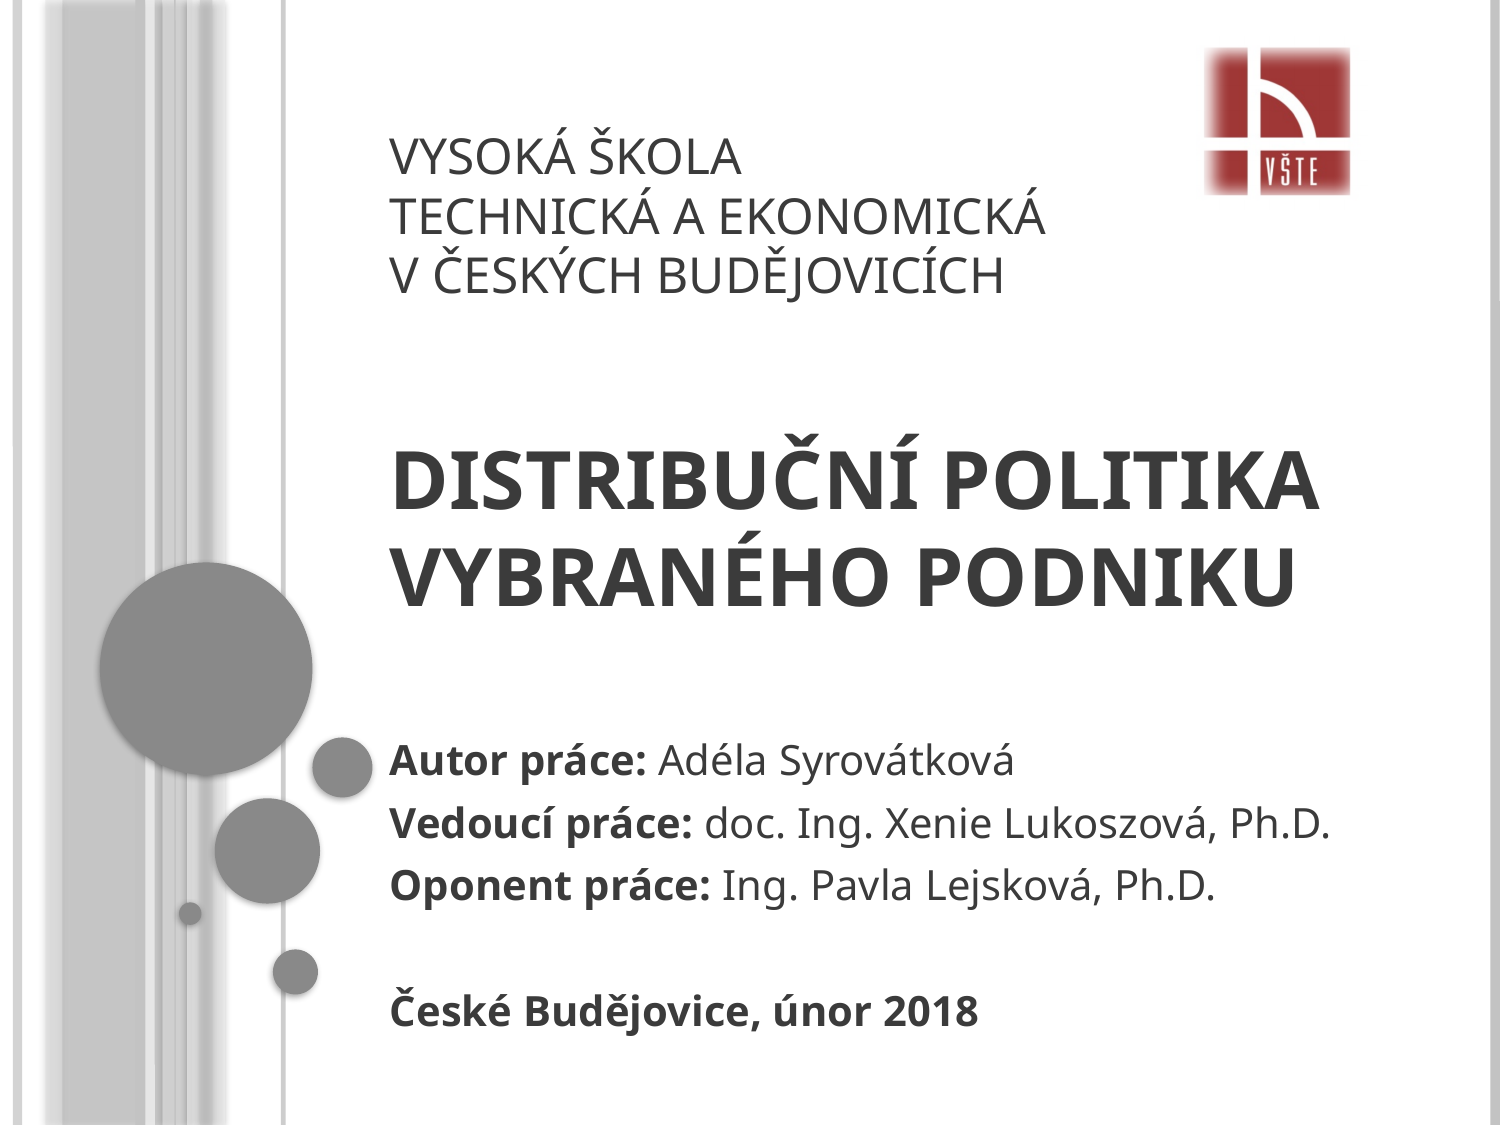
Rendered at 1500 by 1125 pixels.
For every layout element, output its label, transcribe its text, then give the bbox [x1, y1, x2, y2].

subtitle Autor práce: Adéla Syrovátková Vedoucí práce: doc. Ing. Xenie Lukoszová, Ph.D. Oponent práce: Ing. Pavla Lejsková, Ph.D. České Budějovice, únor 2018 [375, 726, 1388, 1046]
picture [1195, 34, 1369, 211]
title VYSOKÁ ŠKOLA TECHNICKÁ A EKONOMICKÁ V ČESKÝCH BUDĚJOVICÍCH Distribuční politika vybraného podniku [375, 35, 1388, 726]
